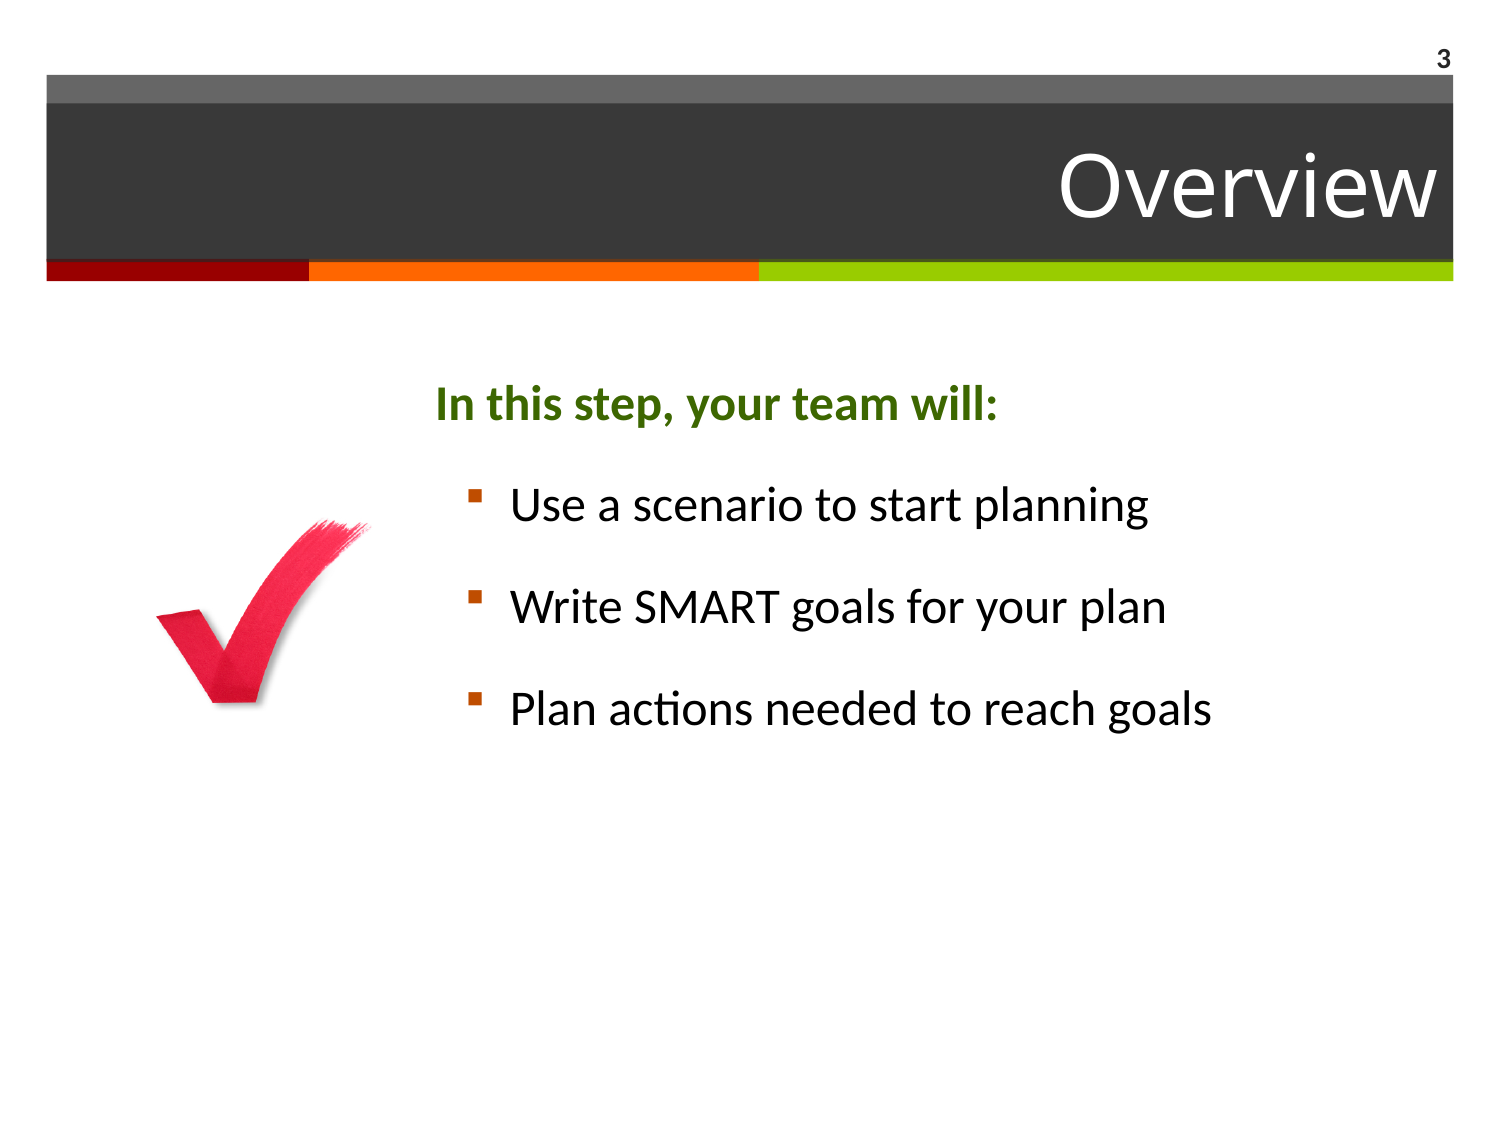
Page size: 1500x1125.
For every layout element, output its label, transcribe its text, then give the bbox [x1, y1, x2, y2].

text_box In this step, your team will: Use a scenario to start planning Write SMART goals for your plan Plan actions needed to reach goals [420, 362, 1453, 787]
slide_number 3 [1362, 27, 1467, 87]
picture [146, 471, 374, 738]
title Overview [46, 103, 1454, 263]
